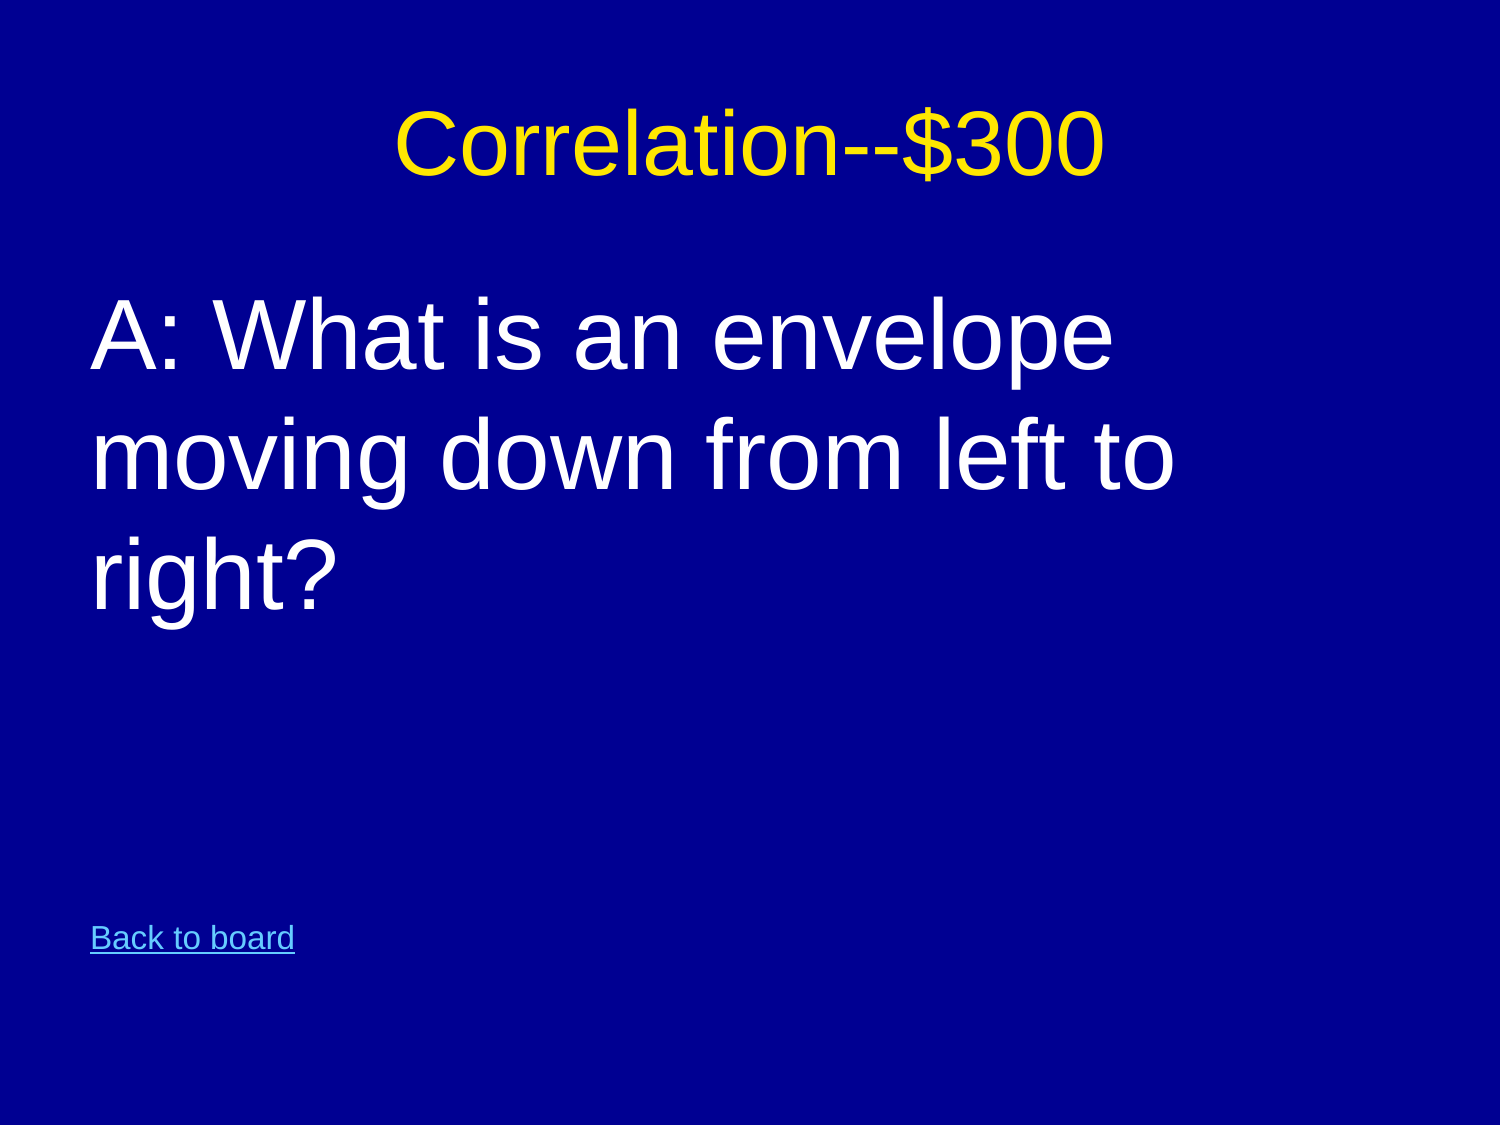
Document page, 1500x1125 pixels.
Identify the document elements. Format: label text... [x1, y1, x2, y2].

list A: What is an envelope moving down from left to right? Back to board [75, 262, 1425, 1005]
title Correlation--$300 [75, 45, 1425, 233]
